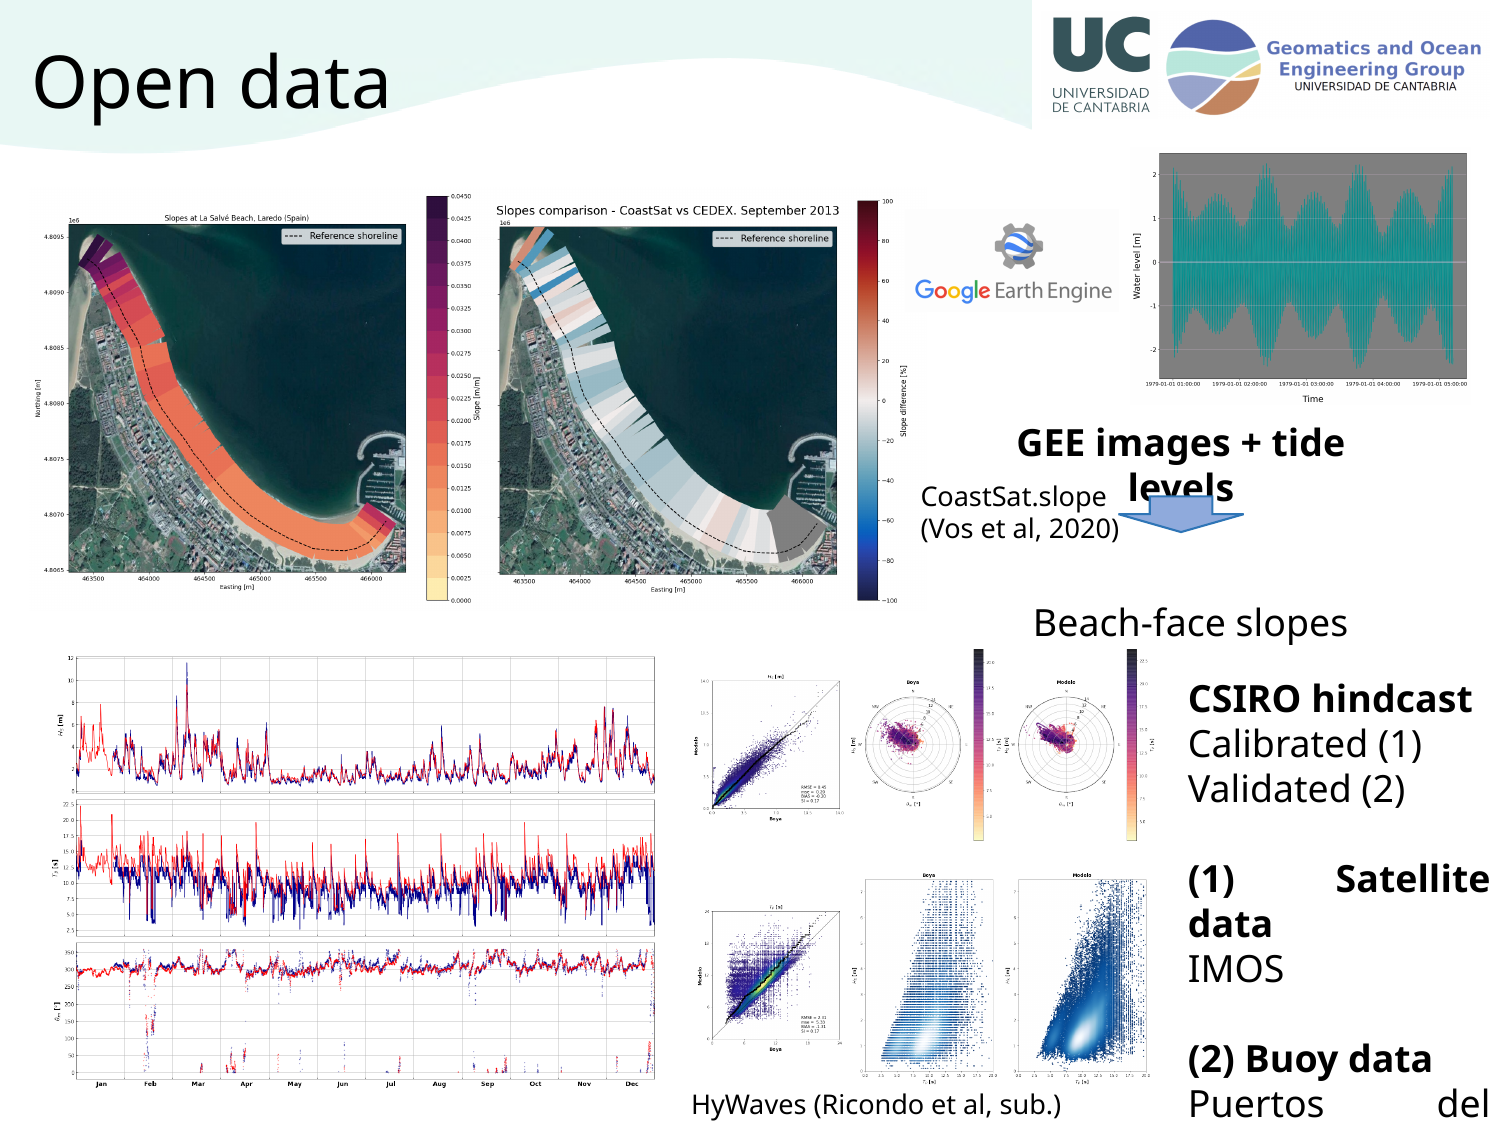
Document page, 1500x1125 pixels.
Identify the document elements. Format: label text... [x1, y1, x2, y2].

picture [1130, 147, 1471, 405]
picture [41, 647, 658, 1090]
text_box HyWaves (Ricondo et al, sub.) [676, 1080, 1088, 1125]
picture [691, 645, 1158, 1088]
text_box CSIRO hindcast Calibrated (1) Validated (2) (1) Satellite data IMOS (2) Buoy data Puertos del Estado [1173, 667, 1500, 1125]
text_box GEE images + tide levels Beach-face slopes [948, 411, 1414, 652]
text_box CoastSat.slope (Vos et al, 2020) [927, 471, 1135, 552]
picture [29, 187, 1119, 611]
picture [1041, 11, 1490, 119]
text_box [1135, 495, 1244, 534]
picture [0, 0, 1032, 177]
